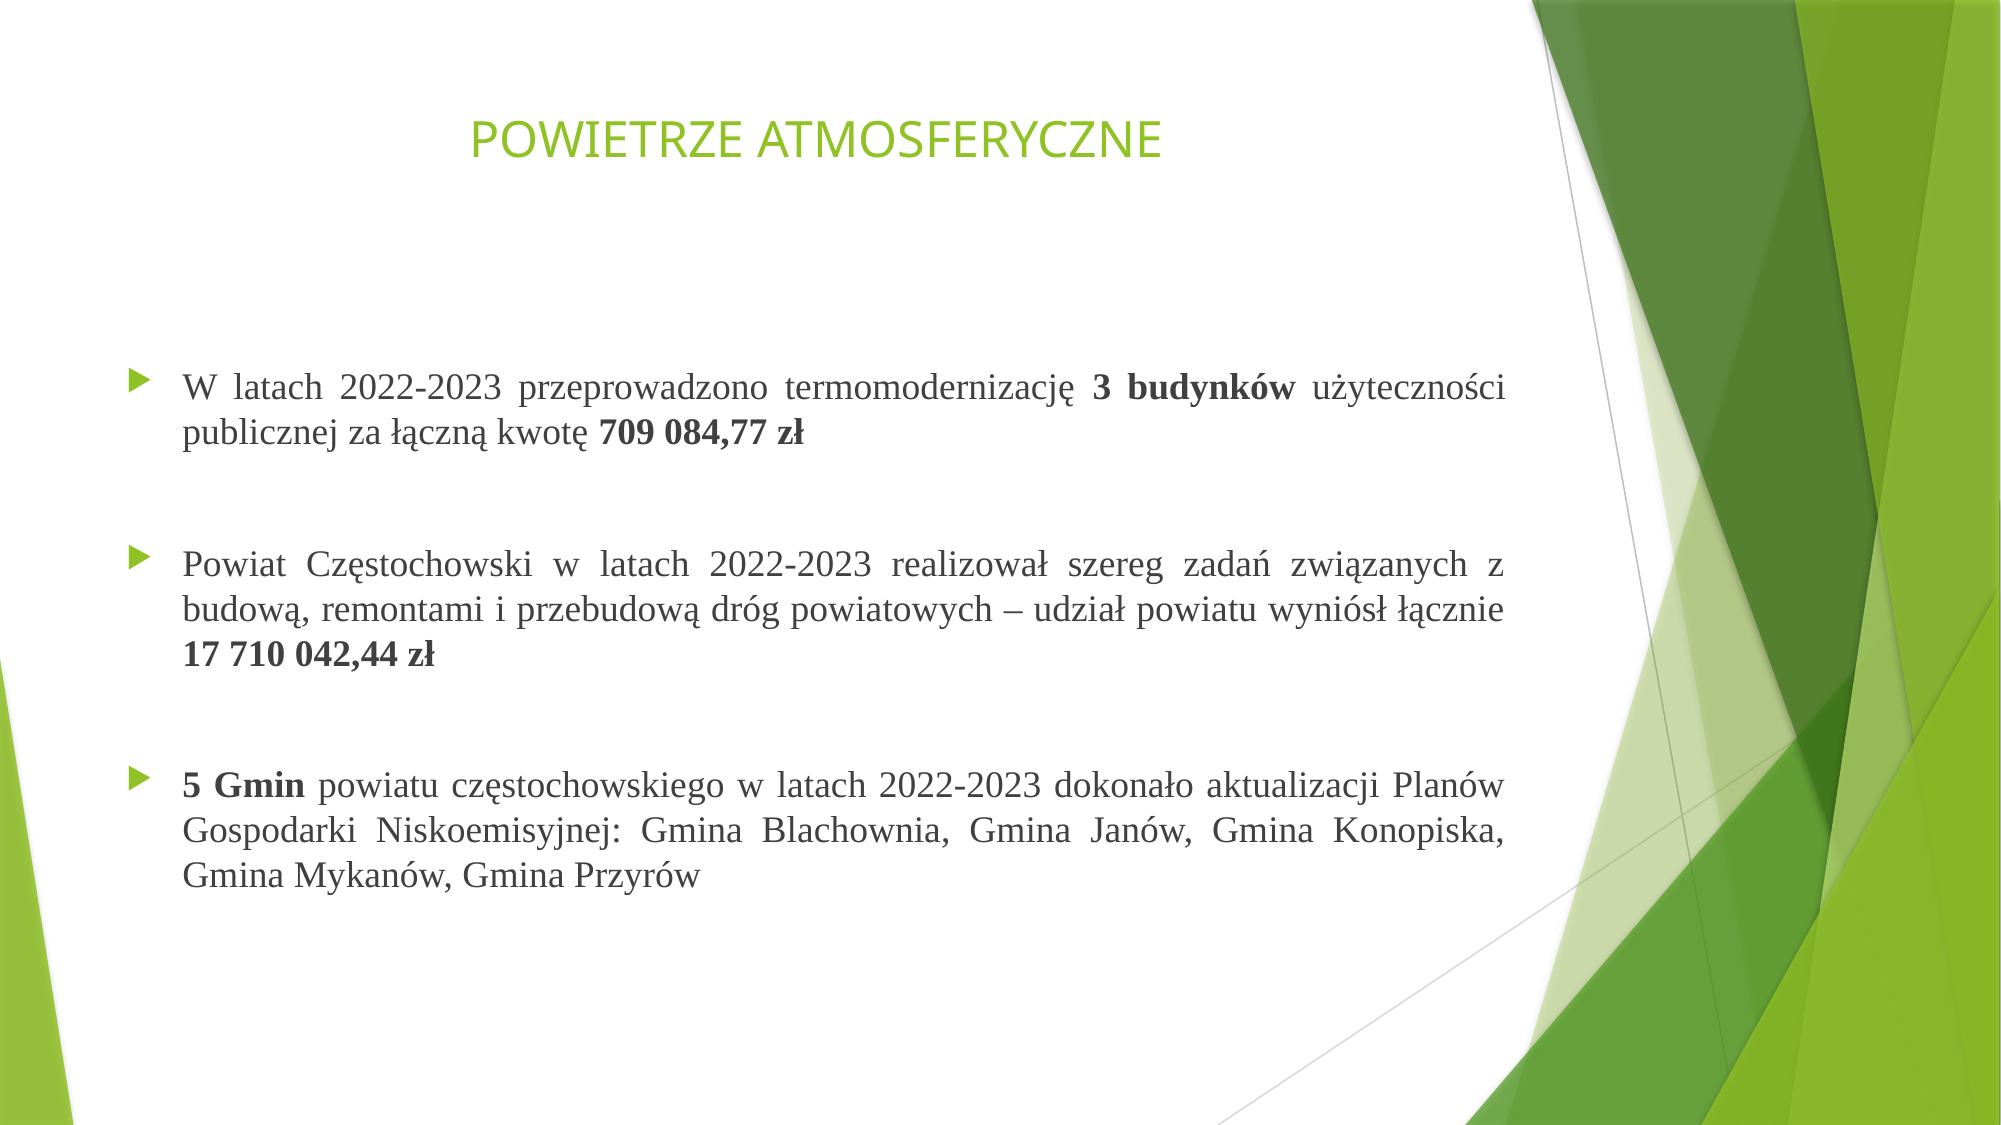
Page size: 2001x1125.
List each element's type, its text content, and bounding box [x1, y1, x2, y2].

title POWIETRZE ATMOSFERYCZNE [111, 99, 1522, 181]
list W latach 2022-2023 przeprowadzono termomodernizację 3 budynków użyteczności publicznej za łączną kwotę 709 084,77 zł Powiat Częstochowski w latach 2022-2023 realizował szereg zadań związanych z budową, remontami i przebudową dróg powiatowych – udział powiatu wyniósł łącznie 17 710 042,44 zł 5 Gmin powiatu częstochowskiego w latach 2022-2023 dokonało aktualizacji Planów Gospodarki Niskoemisyjnej: Gmina Blachownia, Gmina Janów, Gmina Konopiska, Gmina Mykanów, Gmina Przyrów [111, 354, 1522, 992]
